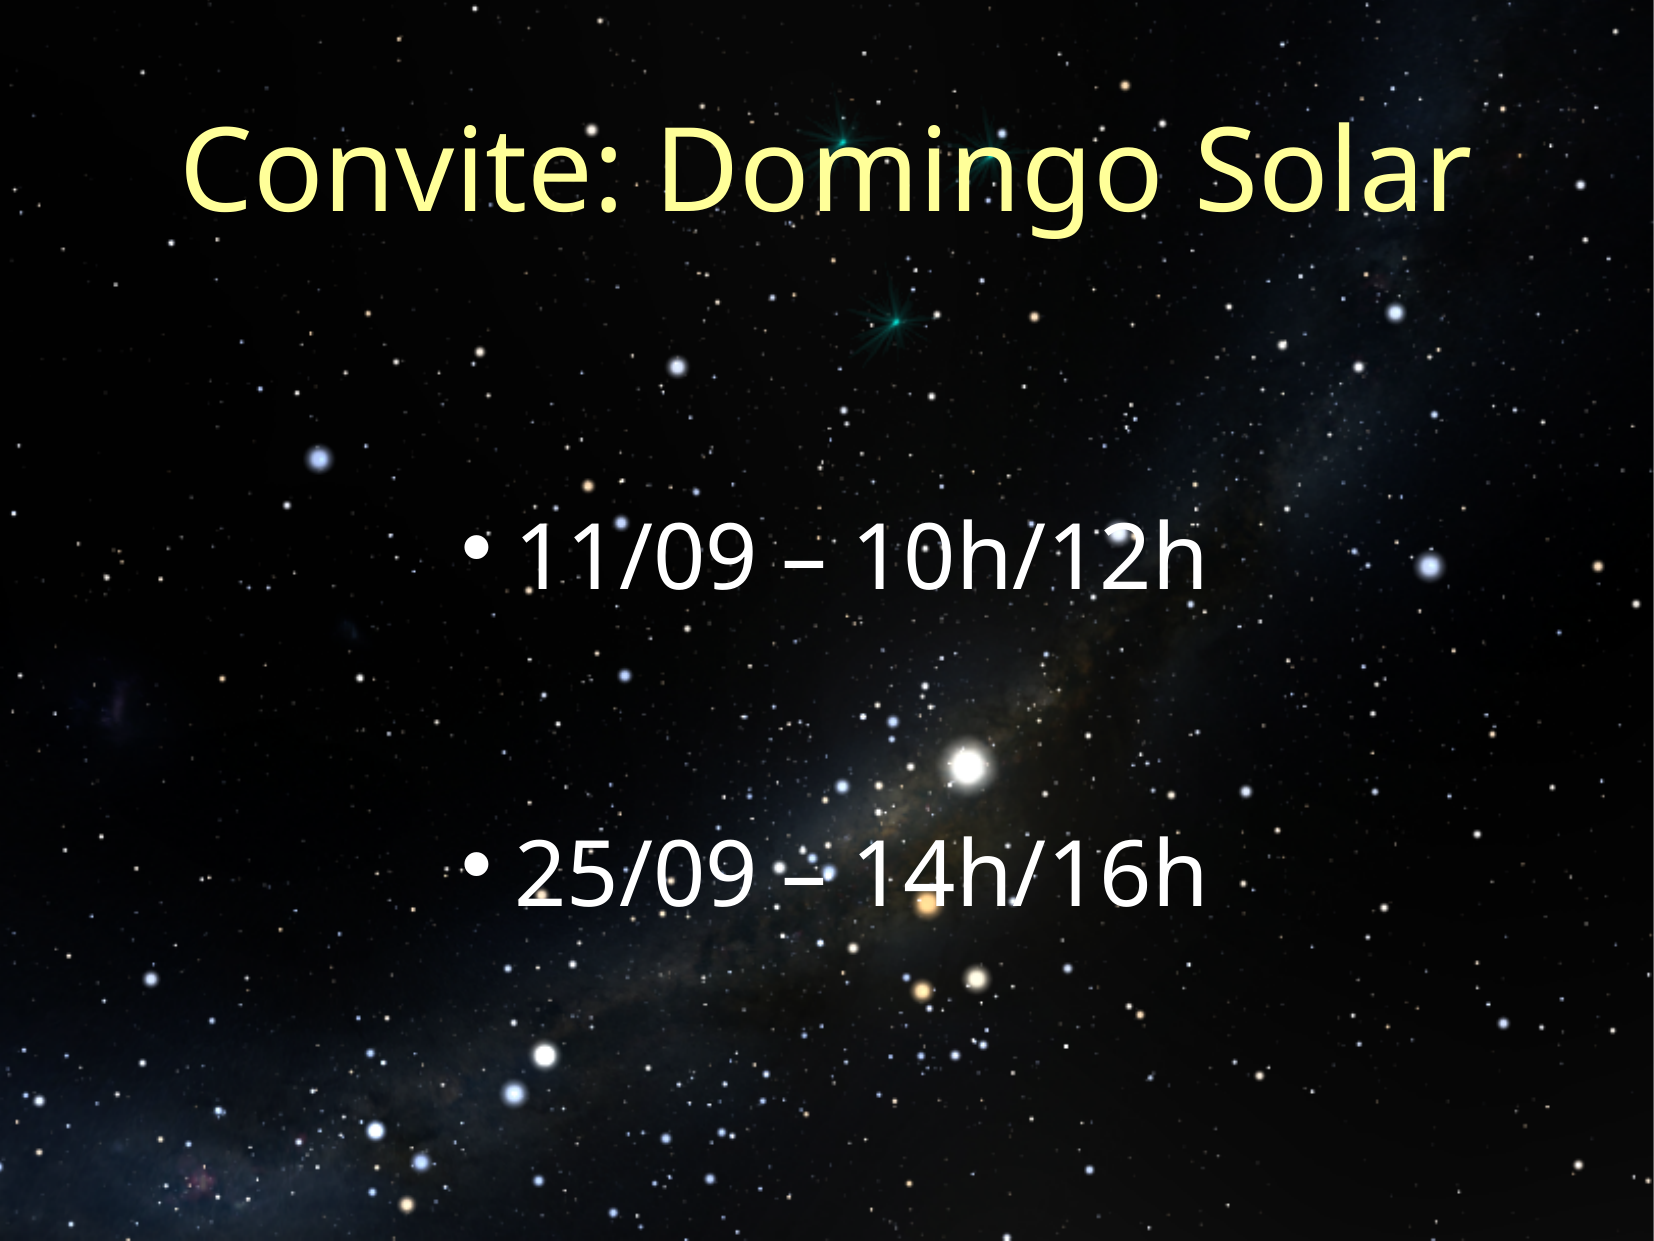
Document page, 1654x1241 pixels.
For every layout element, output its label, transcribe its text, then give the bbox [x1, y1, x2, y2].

list 11/09 – 10h/12h 25/09 – 14h/16h [82, 478, 1571, 946]
title Convite: Domingo Solar [82, 49, 1571, 257]
picture [0, 0, 1654, 1241]
